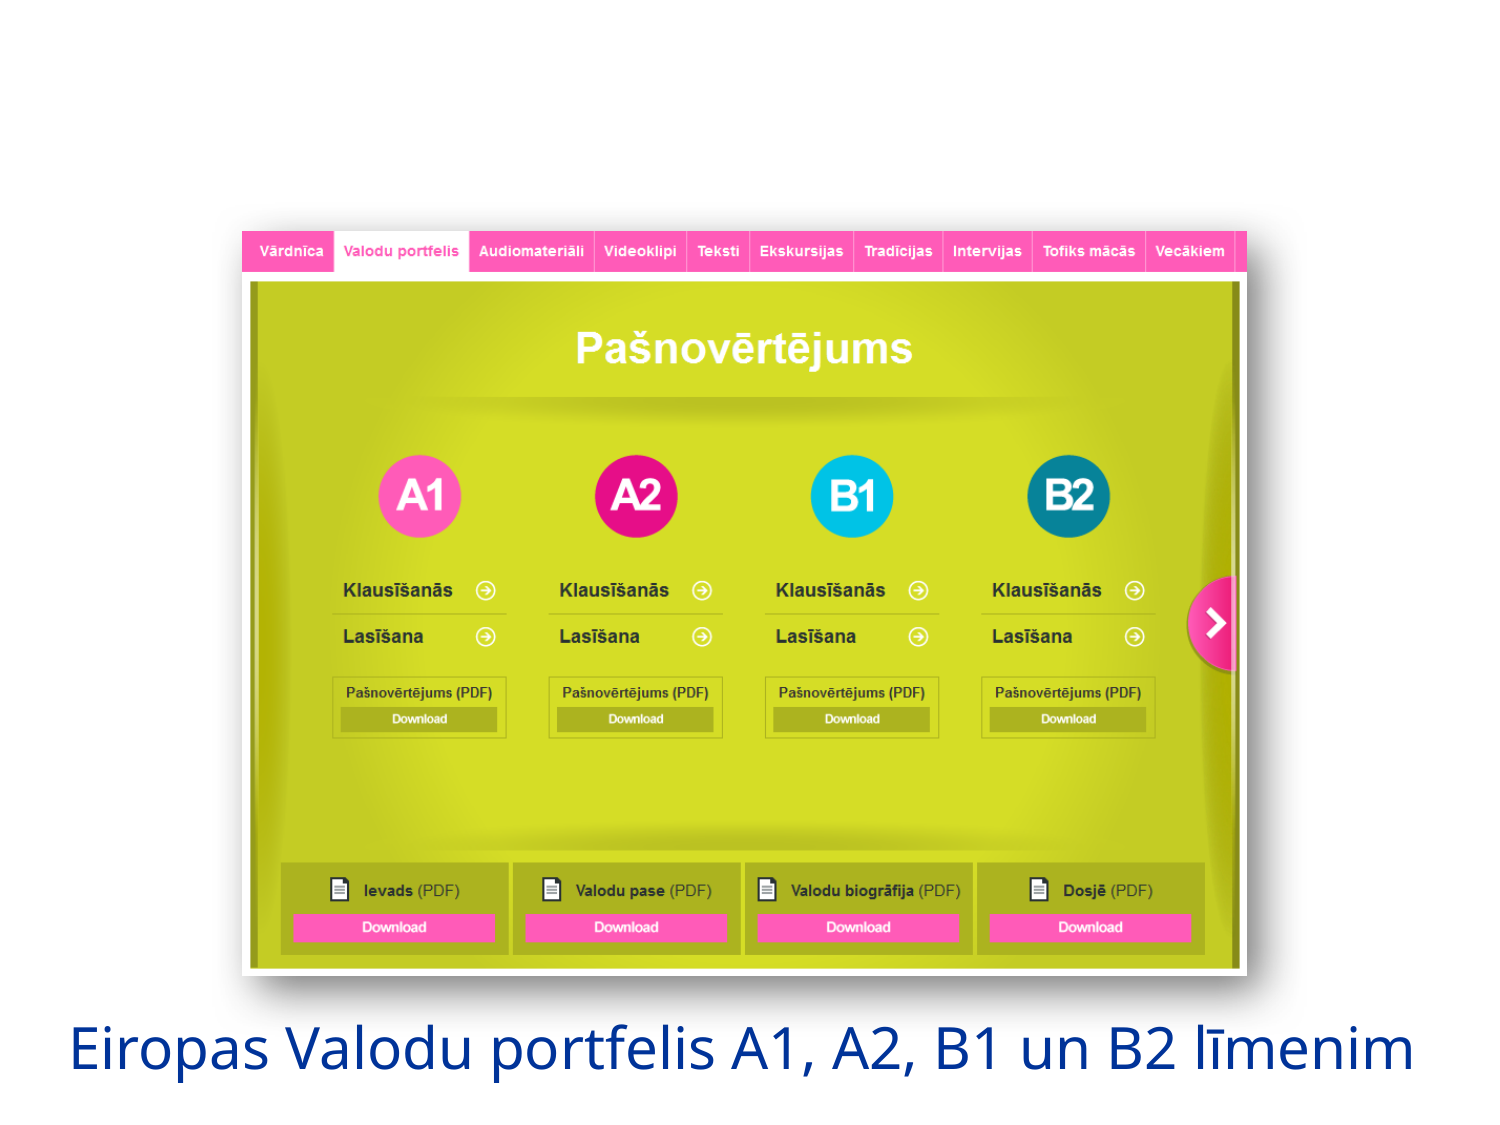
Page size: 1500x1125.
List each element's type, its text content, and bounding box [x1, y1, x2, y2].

picture [241, 231, 1247, 977]
text_box Eiropas Valodu portfelis A1, A2, B1 un B2 līmenim [0, 1011, 1500, 1106]
